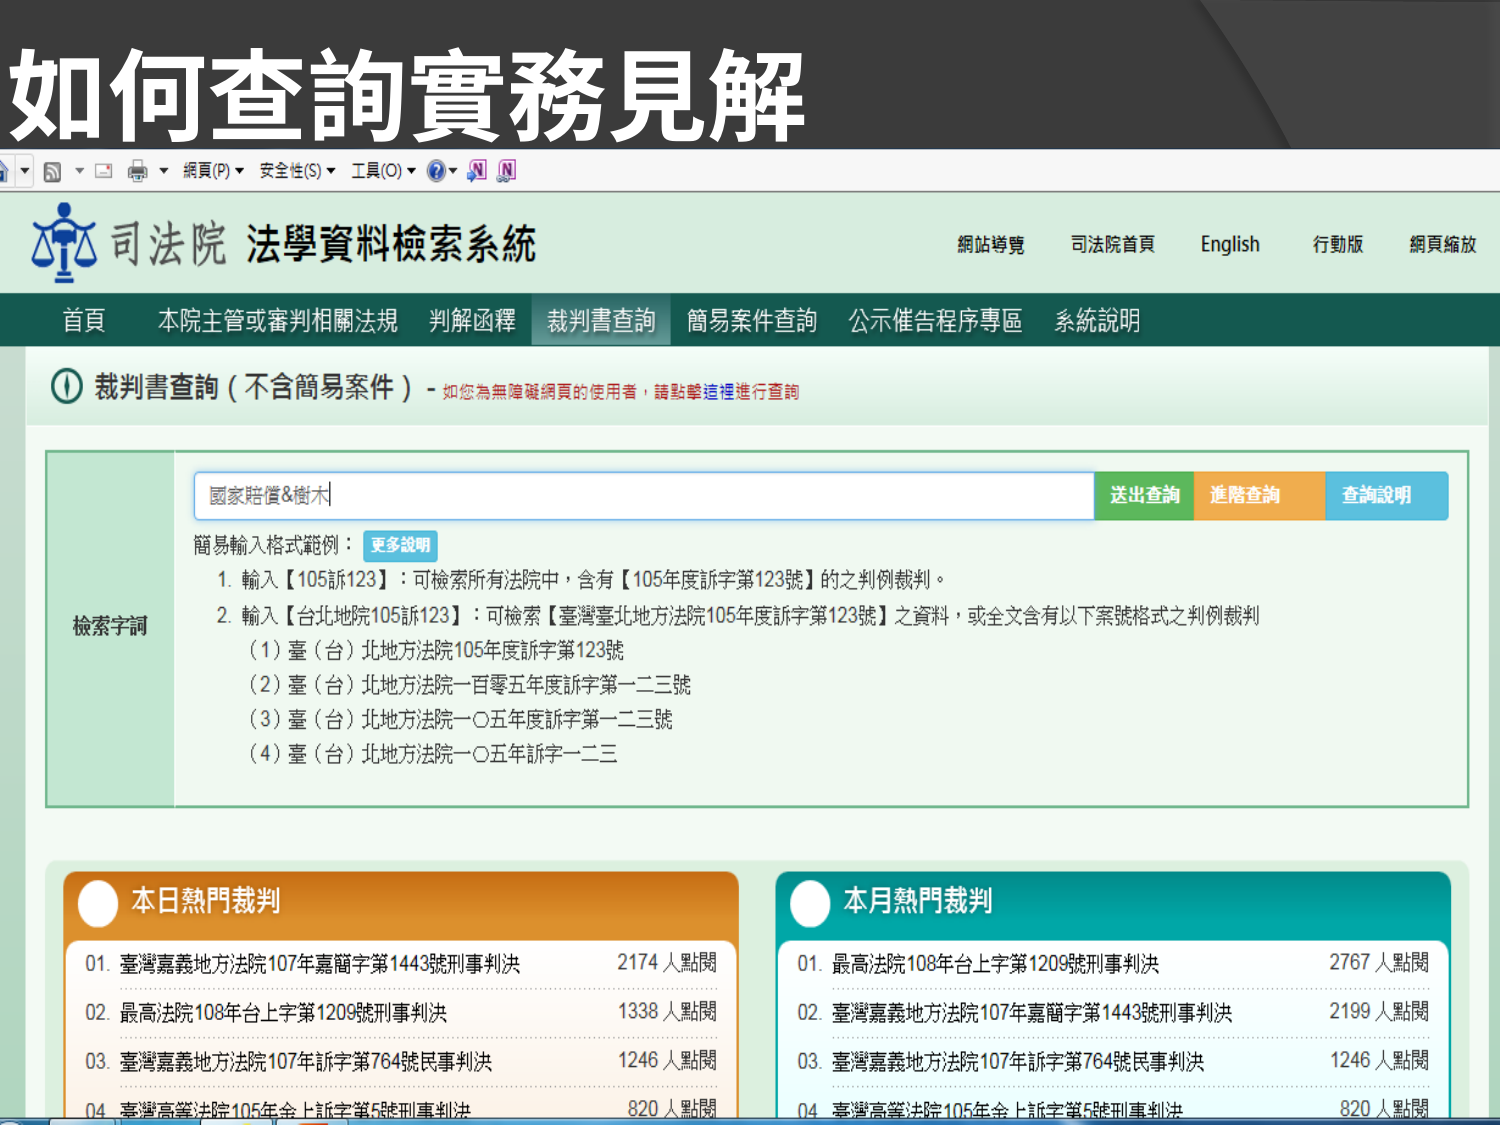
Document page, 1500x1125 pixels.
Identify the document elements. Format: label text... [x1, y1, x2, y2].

title 如何查詢實務見解 [0, 0, 1225, 138]
picture [0, 148, 1500, 1125]
